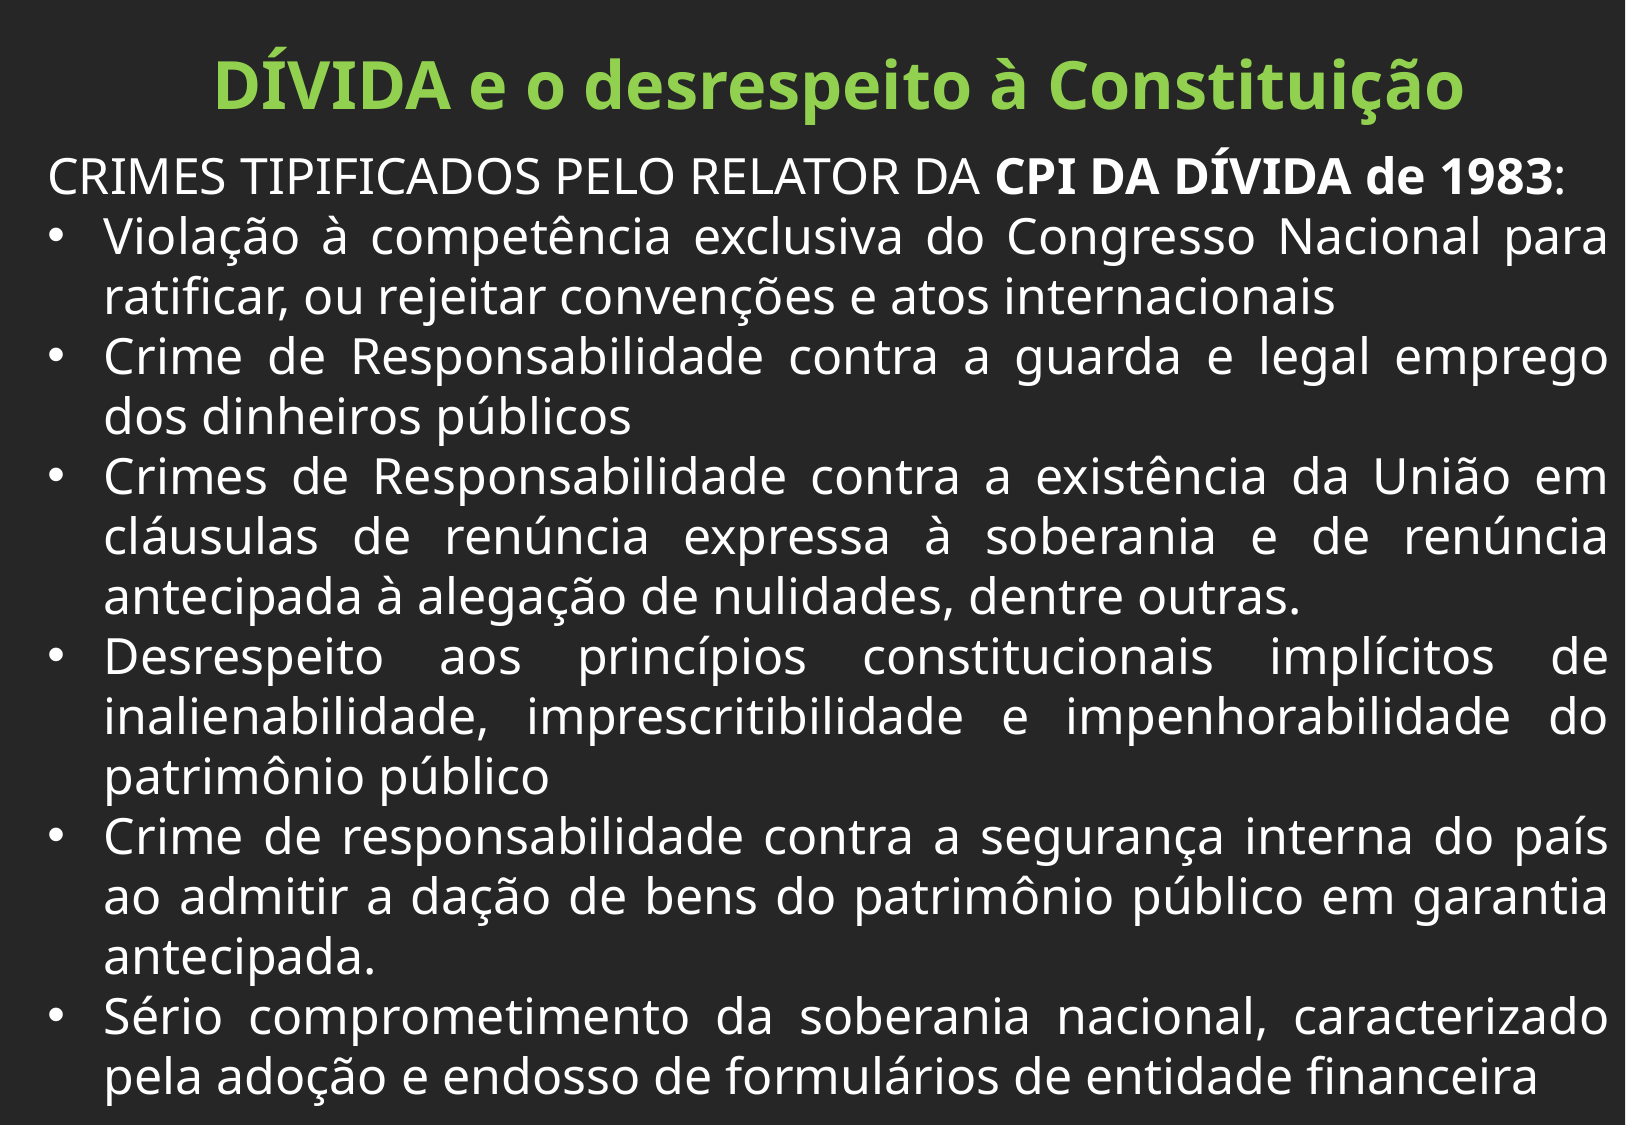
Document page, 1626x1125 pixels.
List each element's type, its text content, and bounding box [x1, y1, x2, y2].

text_box CRIMES TIPIFICADOS PELO RELATOR DA CPI DA DÍVIDA de 1983: Violação à competência exclusiva do Congresso Nacional para ratificar, ou rejeitar convenções e atos internacionais Crime de Responsabilidade contra a guarda e legal emprego dos dinheiros públicos Crimes de Responsabilidade contra a existência da União em cláusulas de renúncia expressa à soberania e de renúncia antecipada à alegação de nulidades, dentre outras. Desrespeito aos princípios constitucionais implícitos de inalienabilidade, imprescritibilidade e impenhorabilidade do patrimônio público Crime de responsabilidade contra a segurança interna do país ao admitir a dação de bens do patrimônio público em garantia antecipada. Sério comprometimento da soberania nacional, caracterizado pela adoção e endosso de formulários de entidade financeira [32, 137, 1625, 1112]
text_box DÍVIDA e o desrespeito à Constituição [54, 35, 1625, 130]
